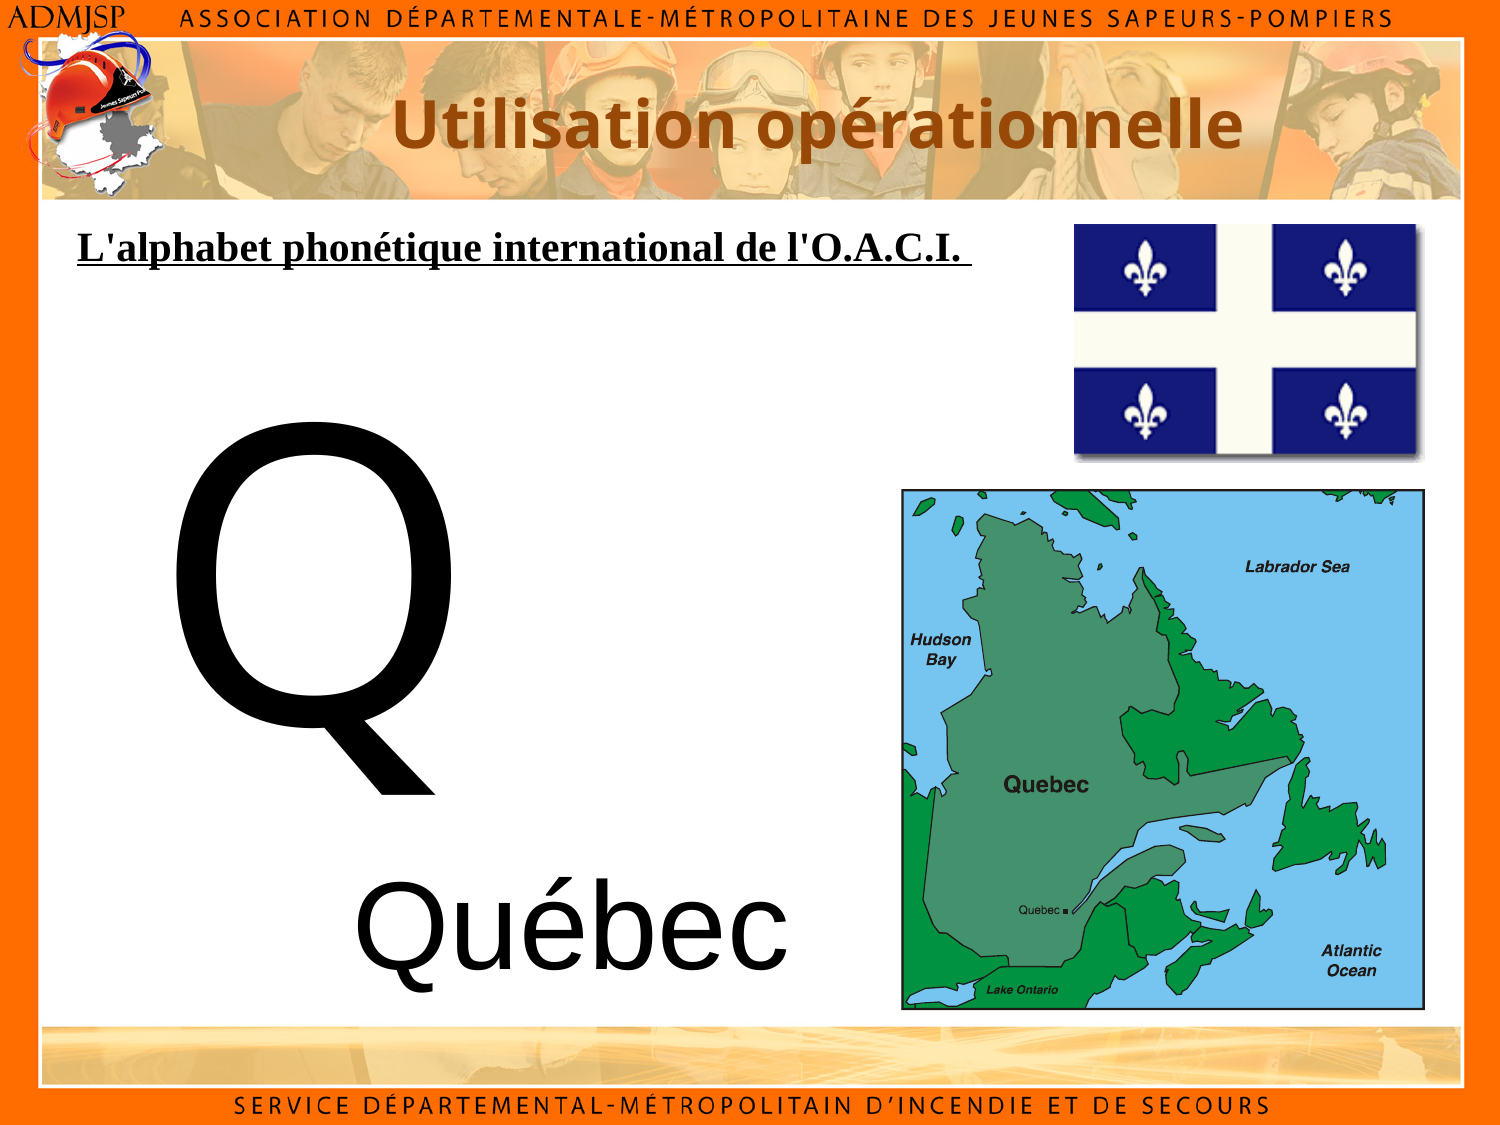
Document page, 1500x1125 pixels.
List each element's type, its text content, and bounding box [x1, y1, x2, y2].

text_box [899, 487, 1427, 1012]
text_box Québec [337, 837, 806, 1003]
text_box Utilisation opérationnelle [183, 45, 1453, 200]
text_box L'alphabet phonétique international de l'O.A.C.I. [62, 212, 1406, 278]
text_box Q [137, 299, 493, 815]
picture [0, 0, 1500, 1125]
